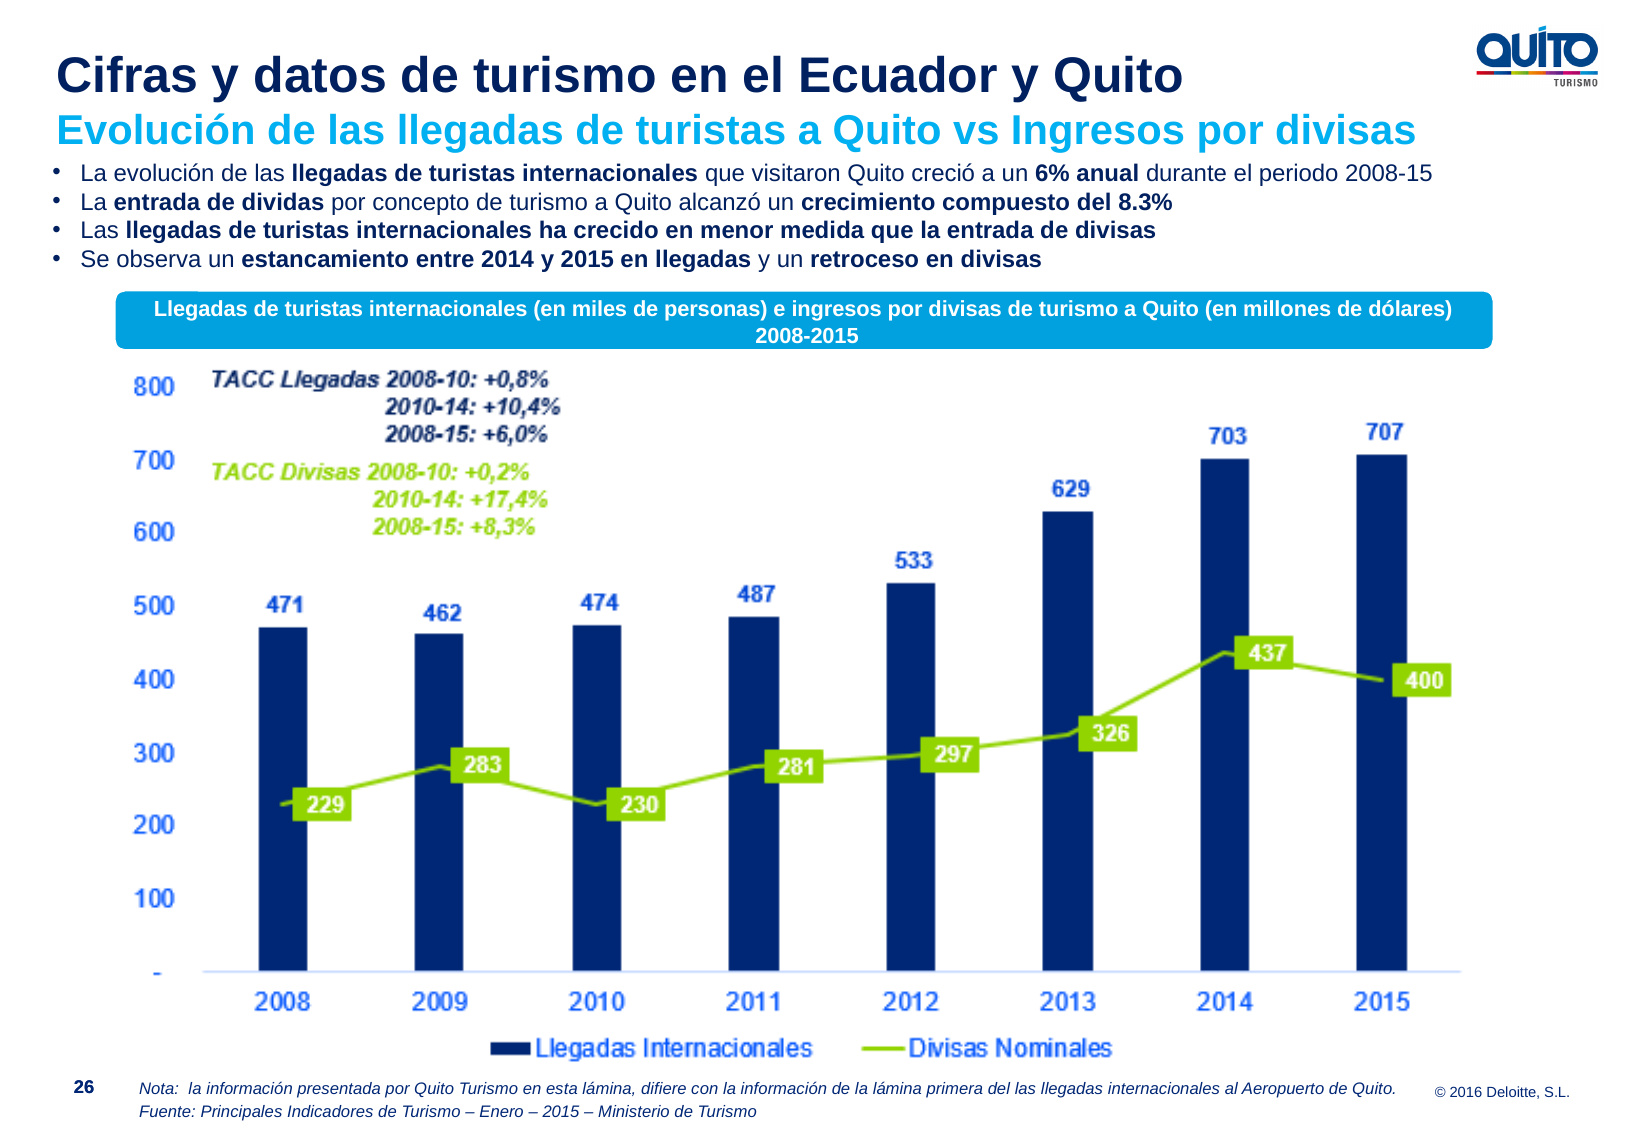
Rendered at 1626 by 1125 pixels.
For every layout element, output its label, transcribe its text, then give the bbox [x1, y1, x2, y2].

picture [114, 352, 1494, 1066]
picture [1470, 23, 1604, 90]
text_box 26 [73, 1075, 125, 1099]
text_box Cifras y datos de turismo en el Ecuador y Quito Evolución de las llegadas de turistas a Quito vs Ingresos por divisas [56, 42, 1569, 147]
text_box Nota: la información presentada por Quito Turismo en esta lámina, difiere con la información de la lámina primera del las llegadas internacionales al Aeropuerto de Quito. [139, 1075, 1456, 1125]
text_box La evolución de las llegadas de turistas internacionales que visitaron Quito creció a un 6% anual durante el periodo 2008-15 La entrada de dividas por concepto de turismo a Quito alcanzó un crecimiento compuesto del 8.3% Las llegadas de turistas internacionales ha crecido en menor medida que la entrada de divisas Se observa un estancamiento entre 2014 y 2015 en llegadas y un retroceso en divisas [52, 157, 1562, 289]
text_box Llegadas de turistas internacionales (en miles de personas) e ingresos por divisas de turismo a Quito (en millones de dólares) 2008-2015 [114, 290, 1494, 350]
